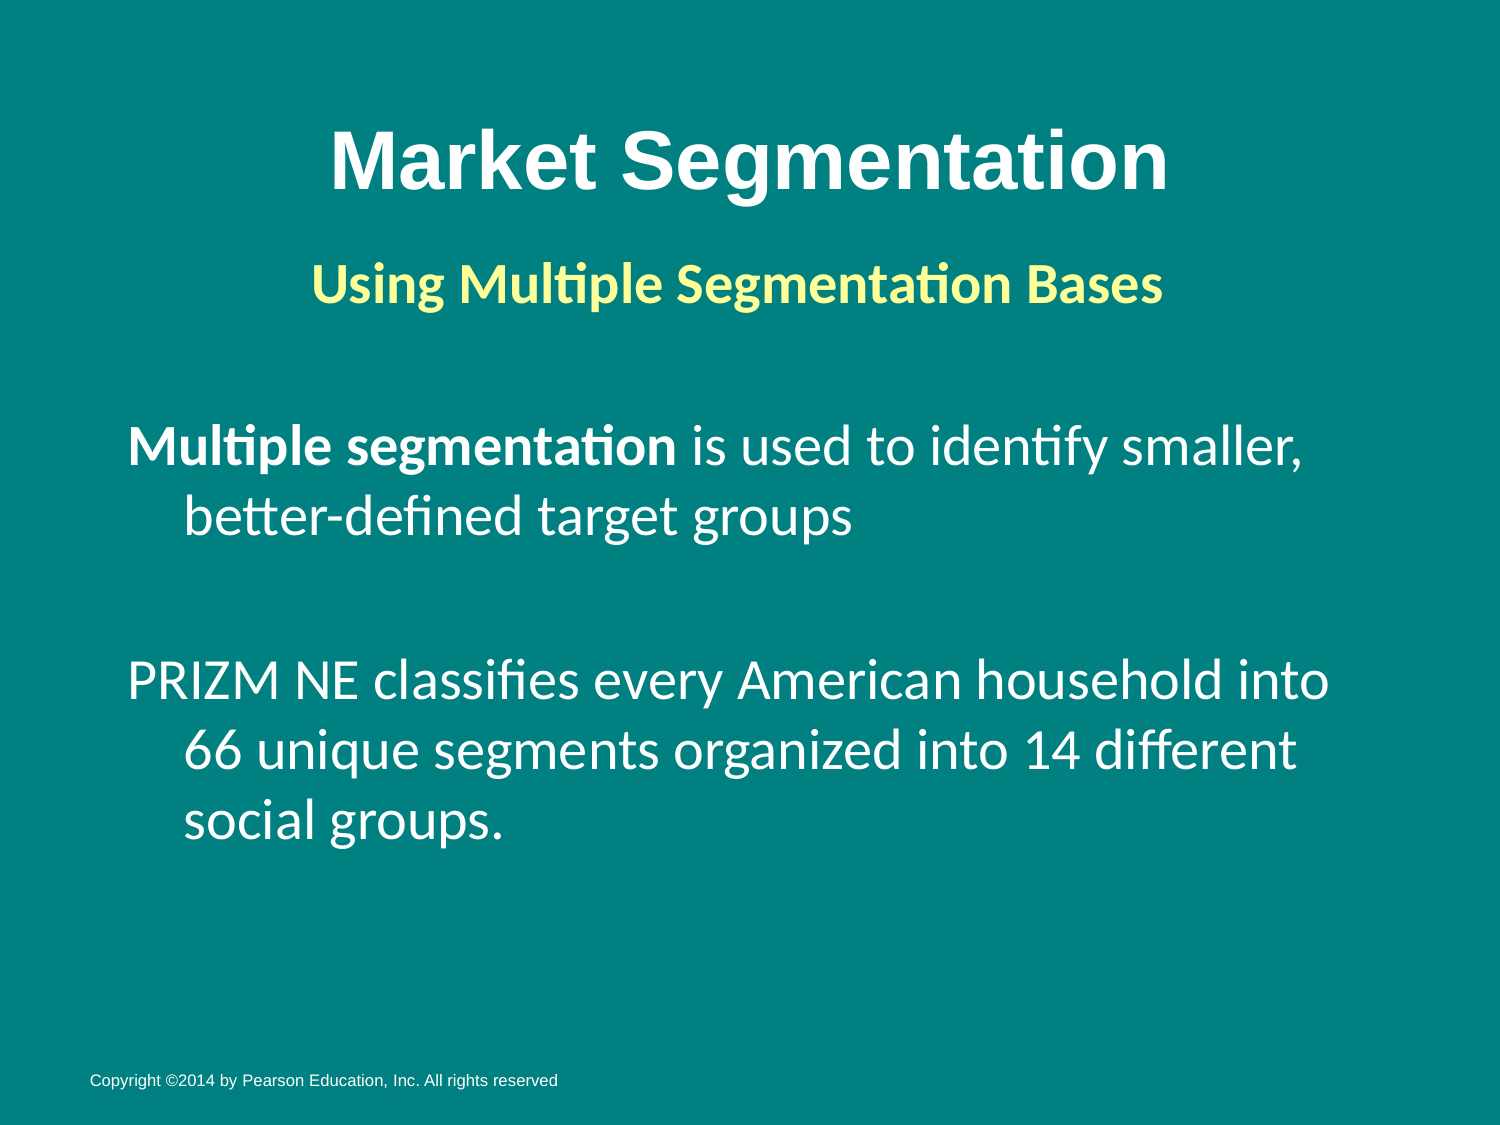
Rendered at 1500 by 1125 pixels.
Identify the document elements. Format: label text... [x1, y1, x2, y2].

title Market Segmentation [112, 37, 1388, 226]
text_box Copyright ©2014 by Pearson Education, Inc. All rights reserved [74, 1062, 825, 1098]
list Multiple segmentation is used to identify smaller, better-defined target groups PRIZM NE classifies every American household into 66 unique segments organized into 14 different social groups. [112, 399, 1388, 988]
list Using Multiple Segmentation Bases [149, 237, 1326, 326]
